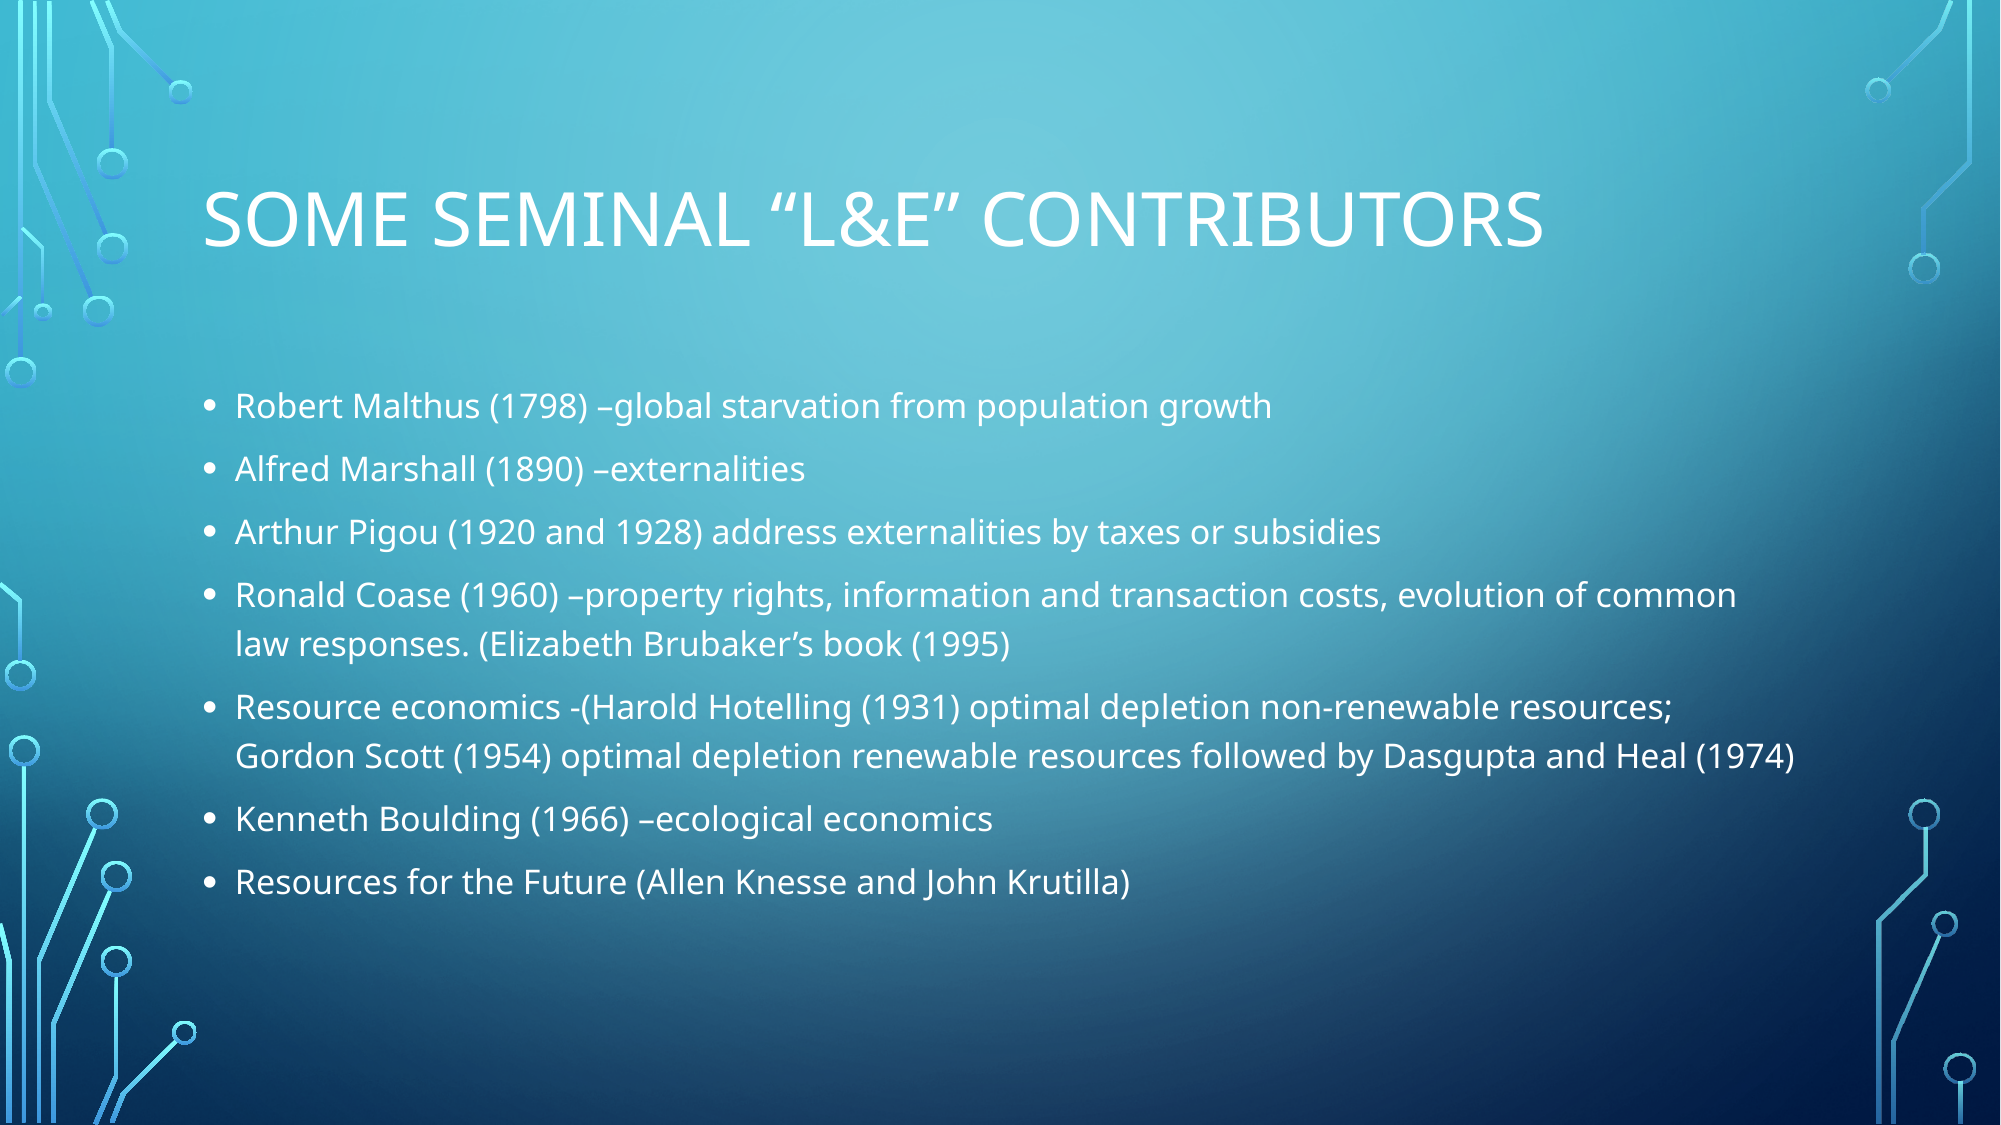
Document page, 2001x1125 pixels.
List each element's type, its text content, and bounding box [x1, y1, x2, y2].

list Robert Malthus (1798) –global starvation from population growth Alfred Marshall (1890) –externalities Arthur Pigou (1920 and 1928) address externalities by taxes or subsidies Ronald Coase (1960) –property rights, information and transaction costs, evolution of common law responses. (Elizabeth Brubaker’s book (1995) Resource economics -(Harold Hotelling (1931) optimal depletion non-renewable resources; Gordon Scott (1954) optimal depletion renewable resources followed by Dasgupta and Heal (1974) Kenneth Boulding (1966) –ecological economics Resources for the Future (Allen Knesse and John Krutilla) [187, 369, 1813, 950]
title Some seminal “L&E” contributors [187, 101, 1813, 344]
